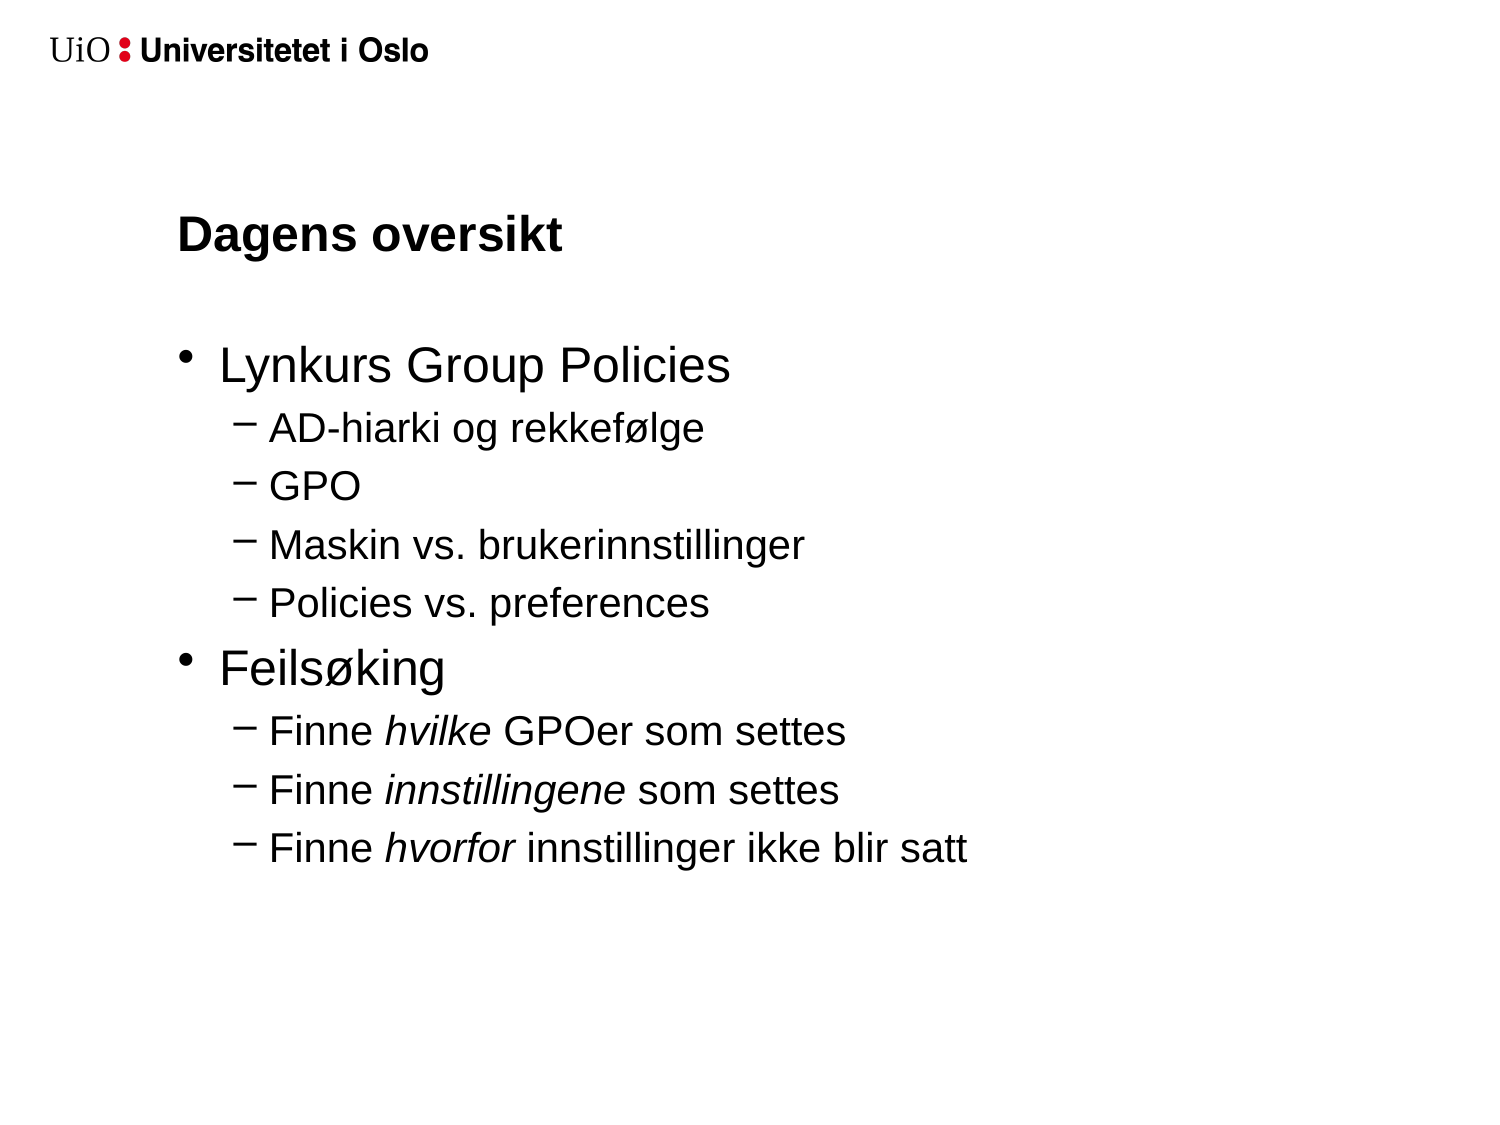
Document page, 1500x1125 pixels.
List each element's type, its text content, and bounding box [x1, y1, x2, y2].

list Lynkurs Group Policies AD-hiarki og rekkefølge GPO Maskin vs. brukerinnstillinger Policies vs. preferences Feilsøking Finne hvilke GPOer som settes Finne innstillingene som settes Finne hvorfor innstillinger ikke blir satt [162, 324, 1426, 1001]
title Dagens oversikt [162, 137, 1426, 324]
picture [50, 37, 428, 62]
